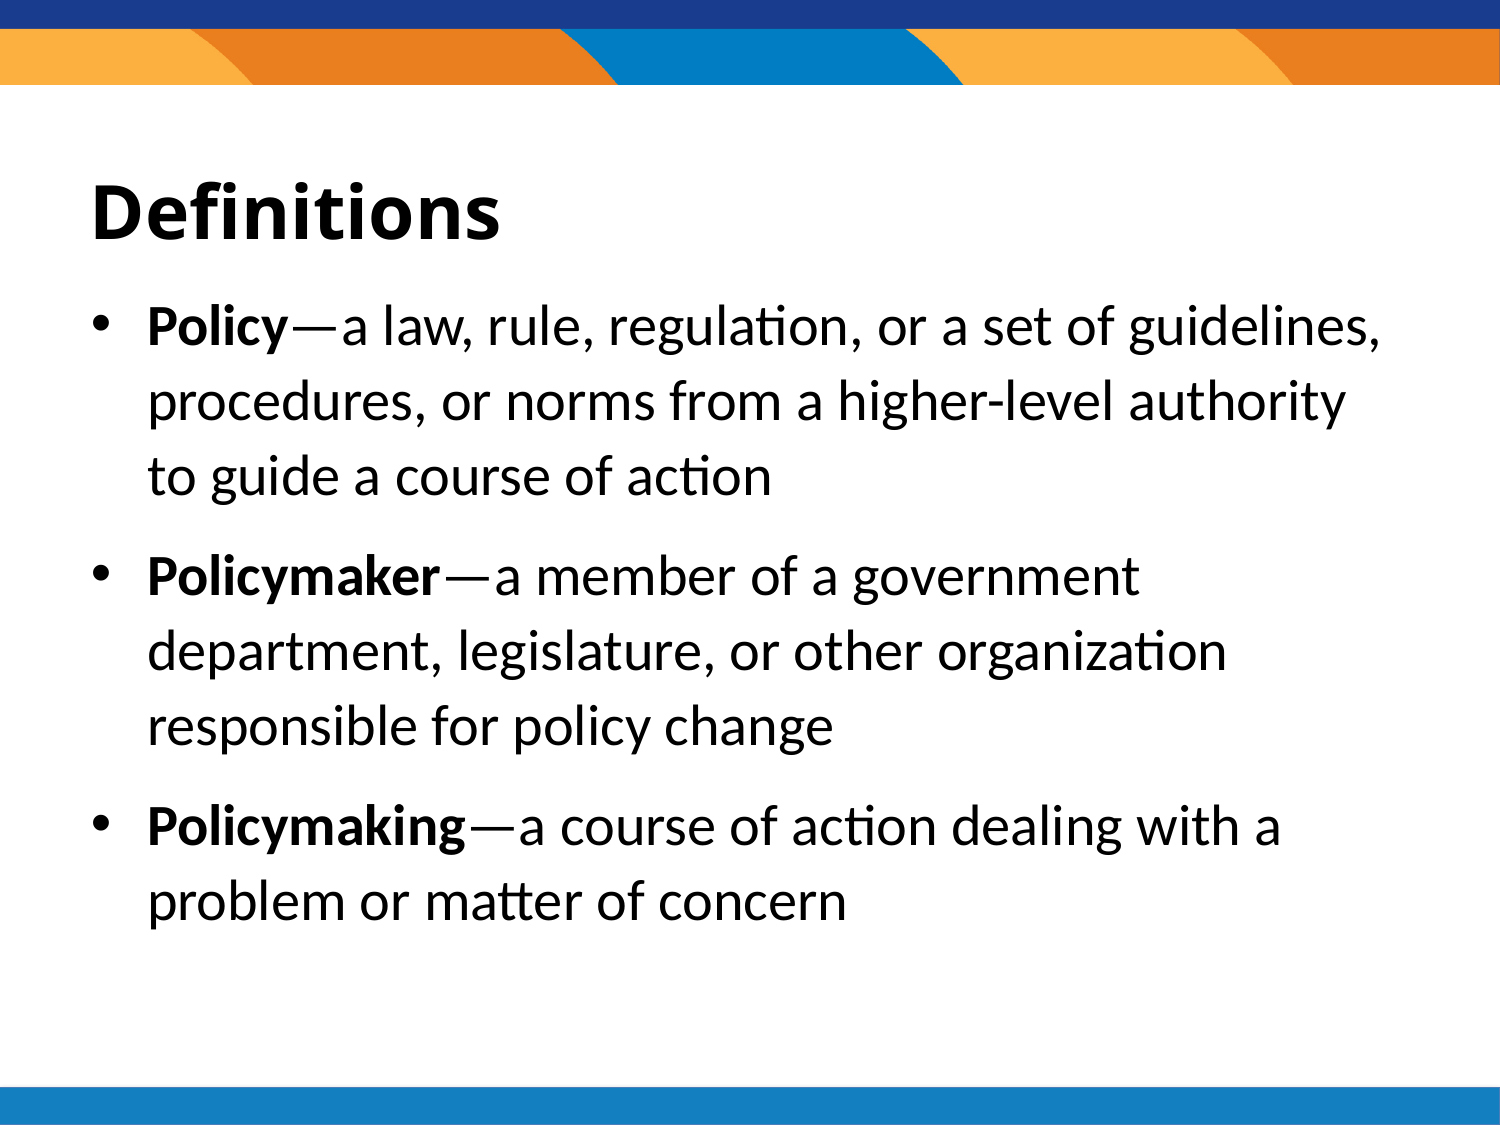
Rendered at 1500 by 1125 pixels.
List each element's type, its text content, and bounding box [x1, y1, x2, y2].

title Definitions [75, 157, 1425, 346]
list Policy—a law, rule, regulation, or a set of guidelines, procedures, or norms from a higher-level authority to guide a course of action Policymaker—a ​member of a government department, ​legislature, or other organization responsible for policy change Policymaking—a course of action dealing with a problem or matter of concern [76, 275, 1414, 1050]
picture [0, 0, 1500, 85]
